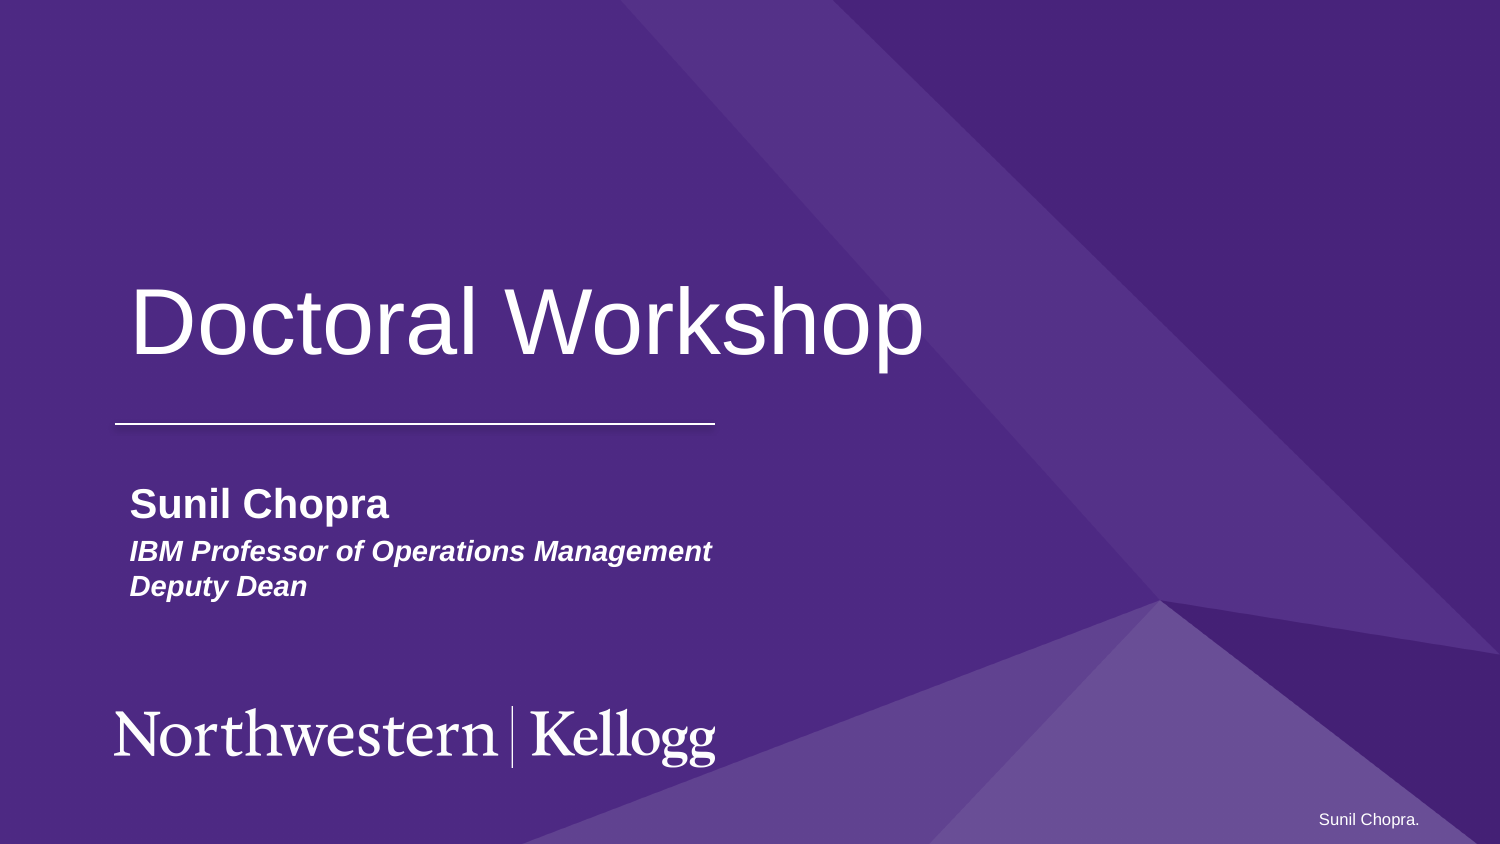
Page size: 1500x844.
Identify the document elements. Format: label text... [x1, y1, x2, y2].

picture [0, 0, 1500, 844]
subtitle Sunil Chopra IBM Professor of Operations Management Deputy Dean [114, 468, 1436, 630]
title Doctoral Workshop [114, 85, 1436, 382]
footer Sunil Chopra. [960, 796, 1436, 842]
